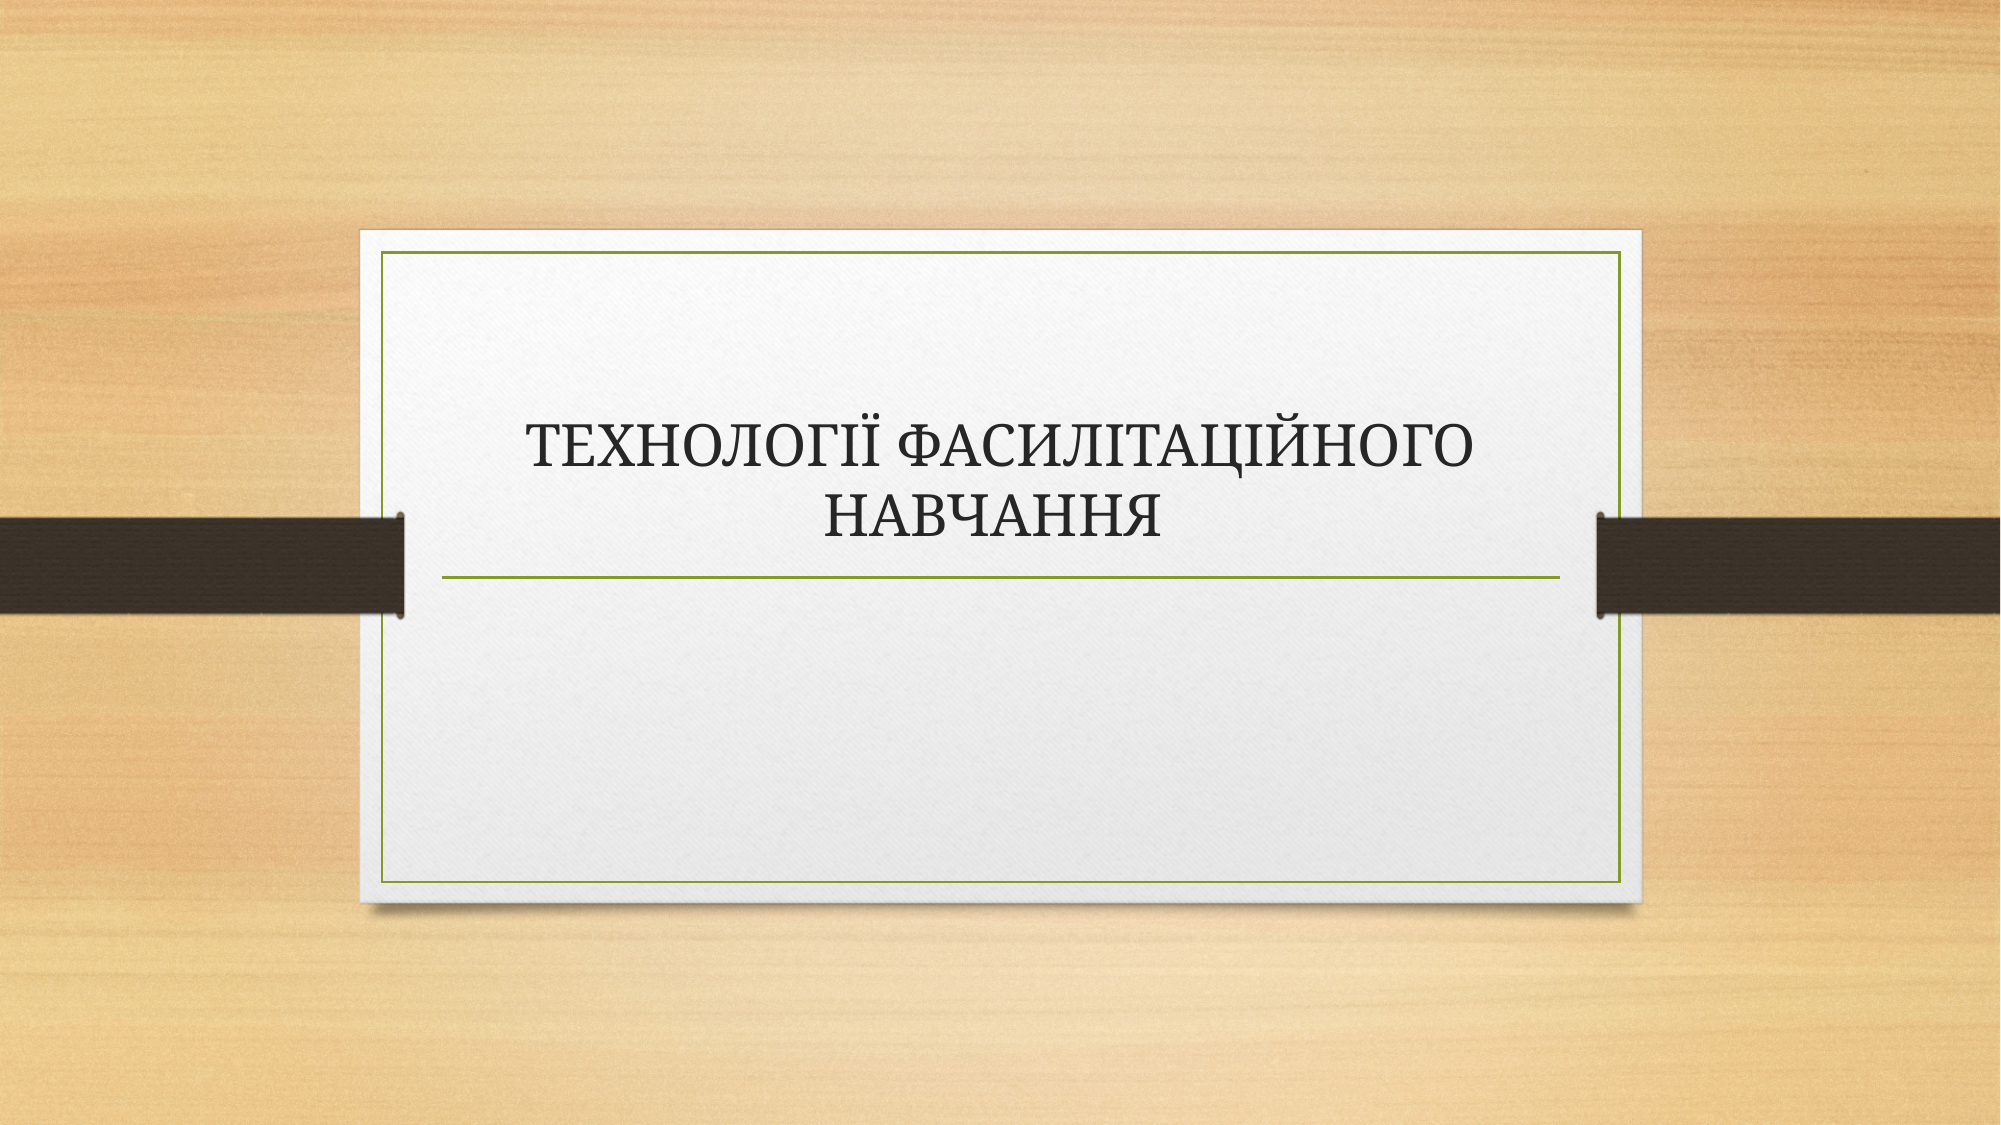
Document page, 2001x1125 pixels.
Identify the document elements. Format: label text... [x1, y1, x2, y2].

title ТЕХНОЛОГІЇ ФАСИЛІТАЦІЙНОГО НАВЧАННЯ [441, 306, 1560, 556]
picture [0, 0, 2001, 1125]
